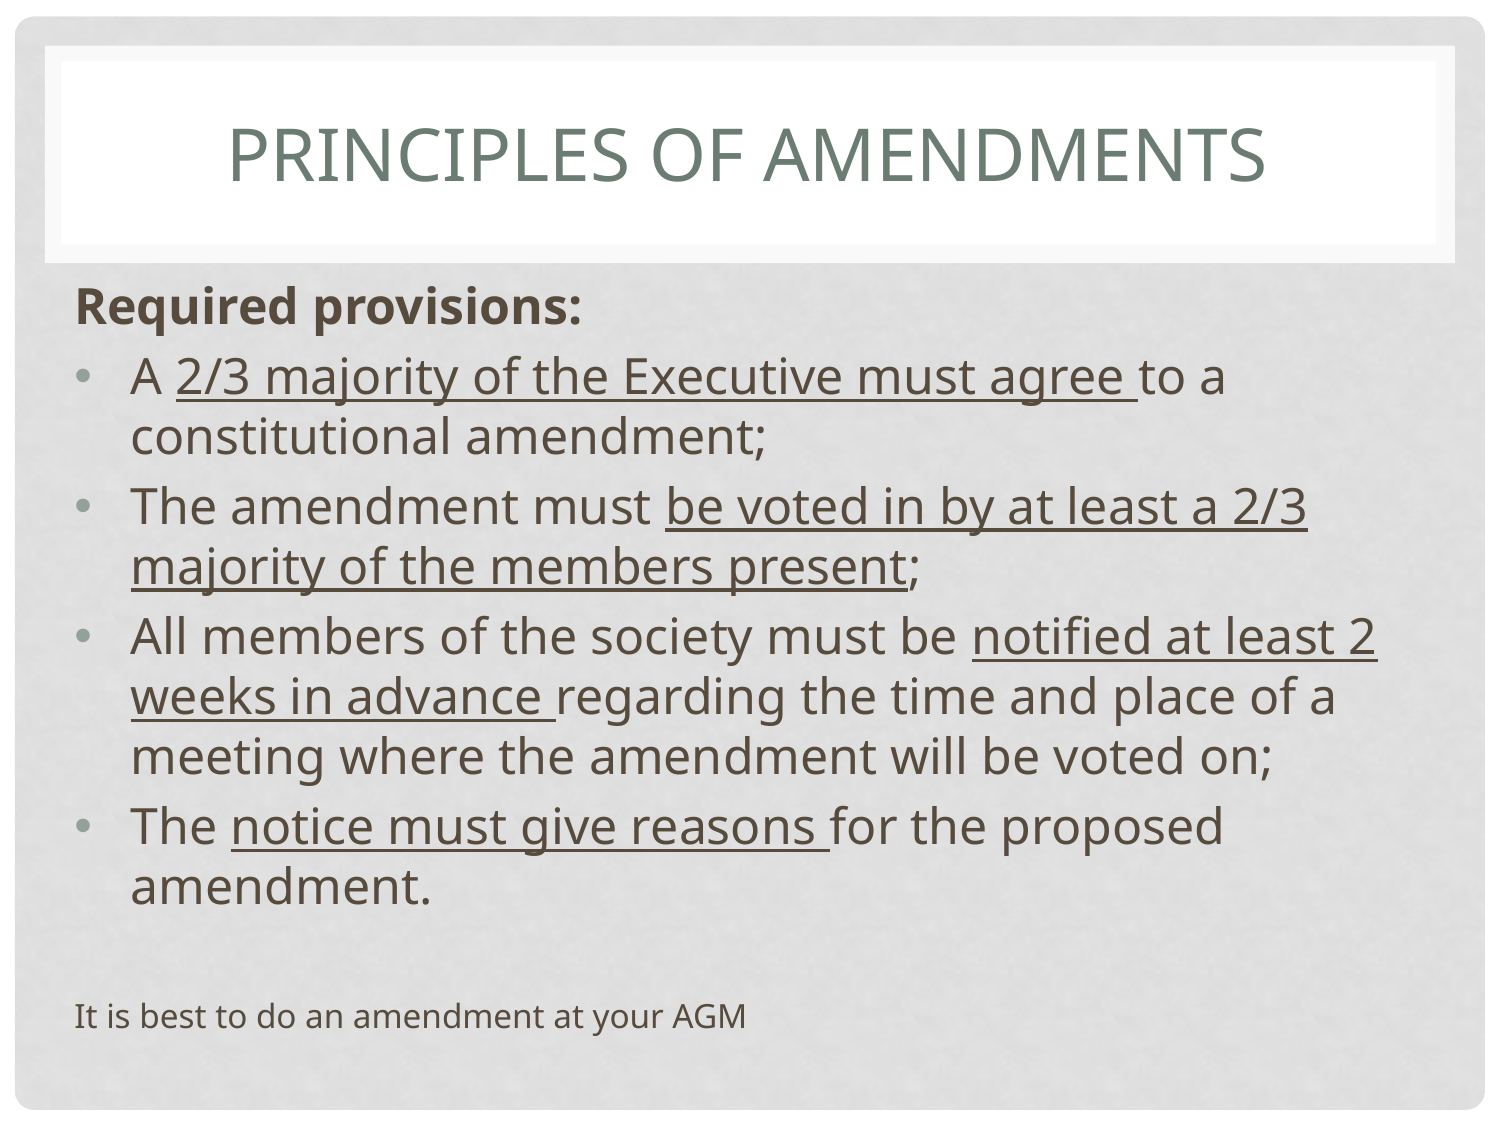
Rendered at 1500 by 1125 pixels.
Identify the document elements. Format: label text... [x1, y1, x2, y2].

title PRINCIPLES OF AMENDMENTS [69, 66, 1426, 238]
list Required provisions: A 2/3 majority of the Executive must agree to a constitutional amendment; The amendment must be voted in by at least a 2/3 majority of the members present; All members of the society must be notified at least 2 weeks in advance regarding the time and place of a meeting where the amendment will be voted on; The notice must give reasons for the proposed amendment. It is best to do an amendment at your AGM [15, 259, 1485, 1125]
picture [14, 16, 1485, 1092]
